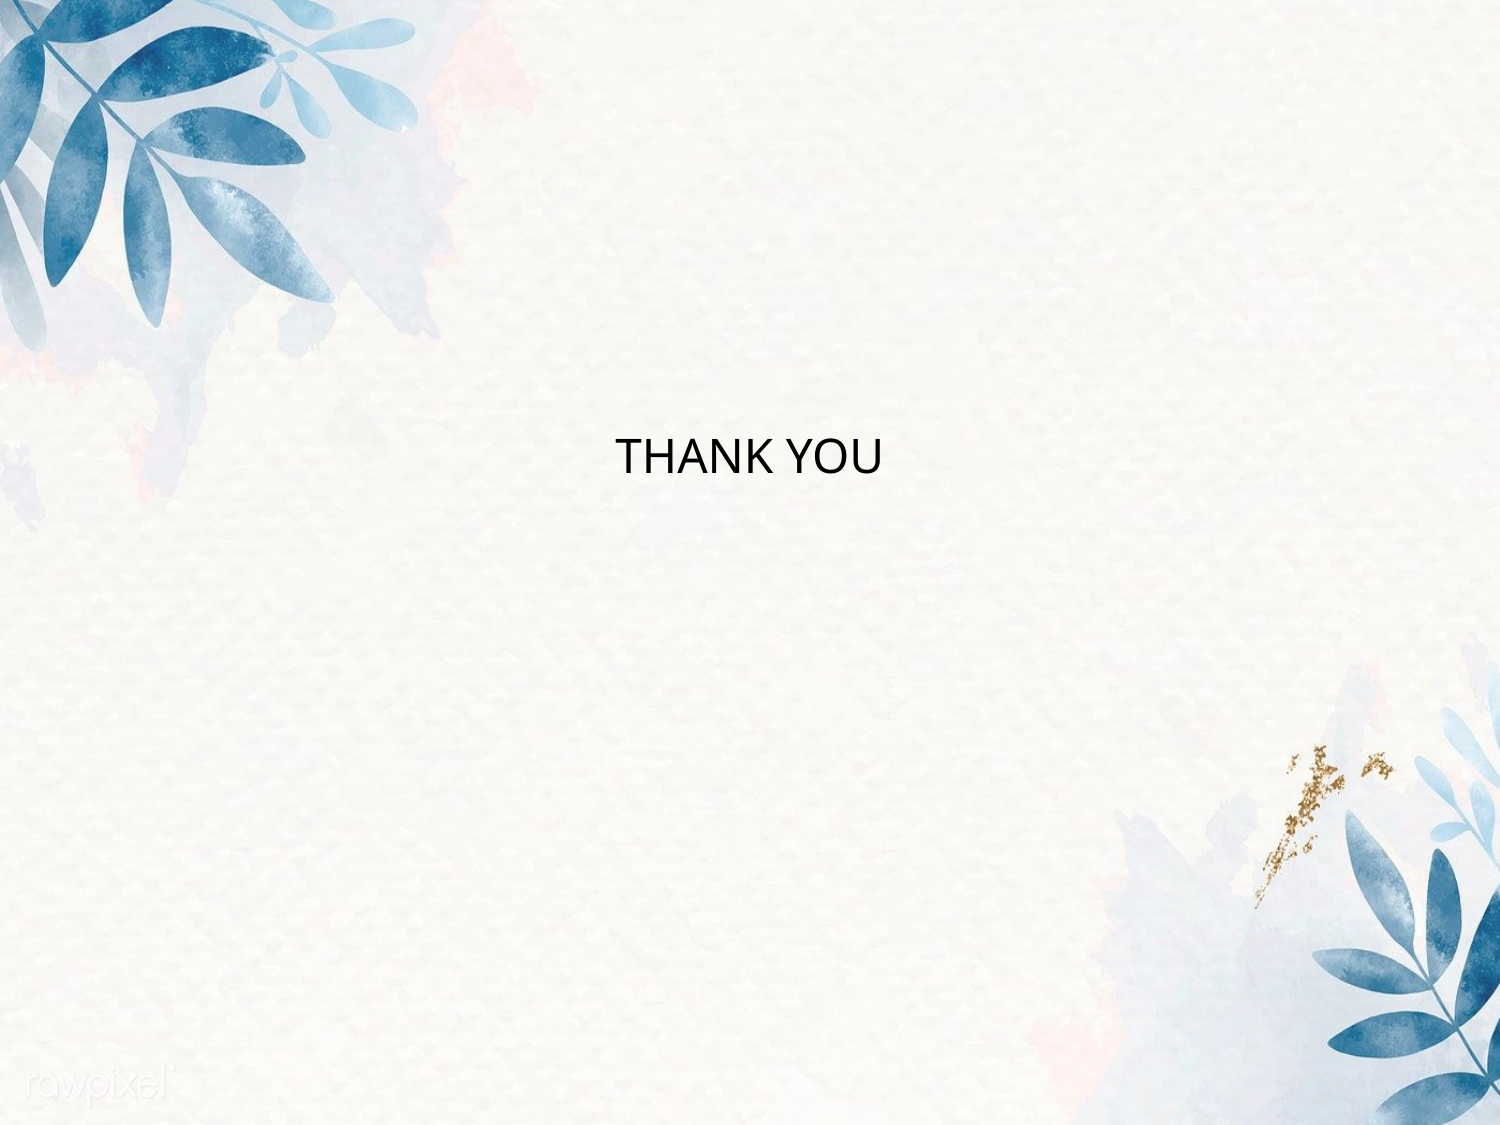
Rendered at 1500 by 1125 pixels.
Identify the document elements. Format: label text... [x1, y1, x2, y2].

title THANK YOU [75, 303, 1425, 491]
